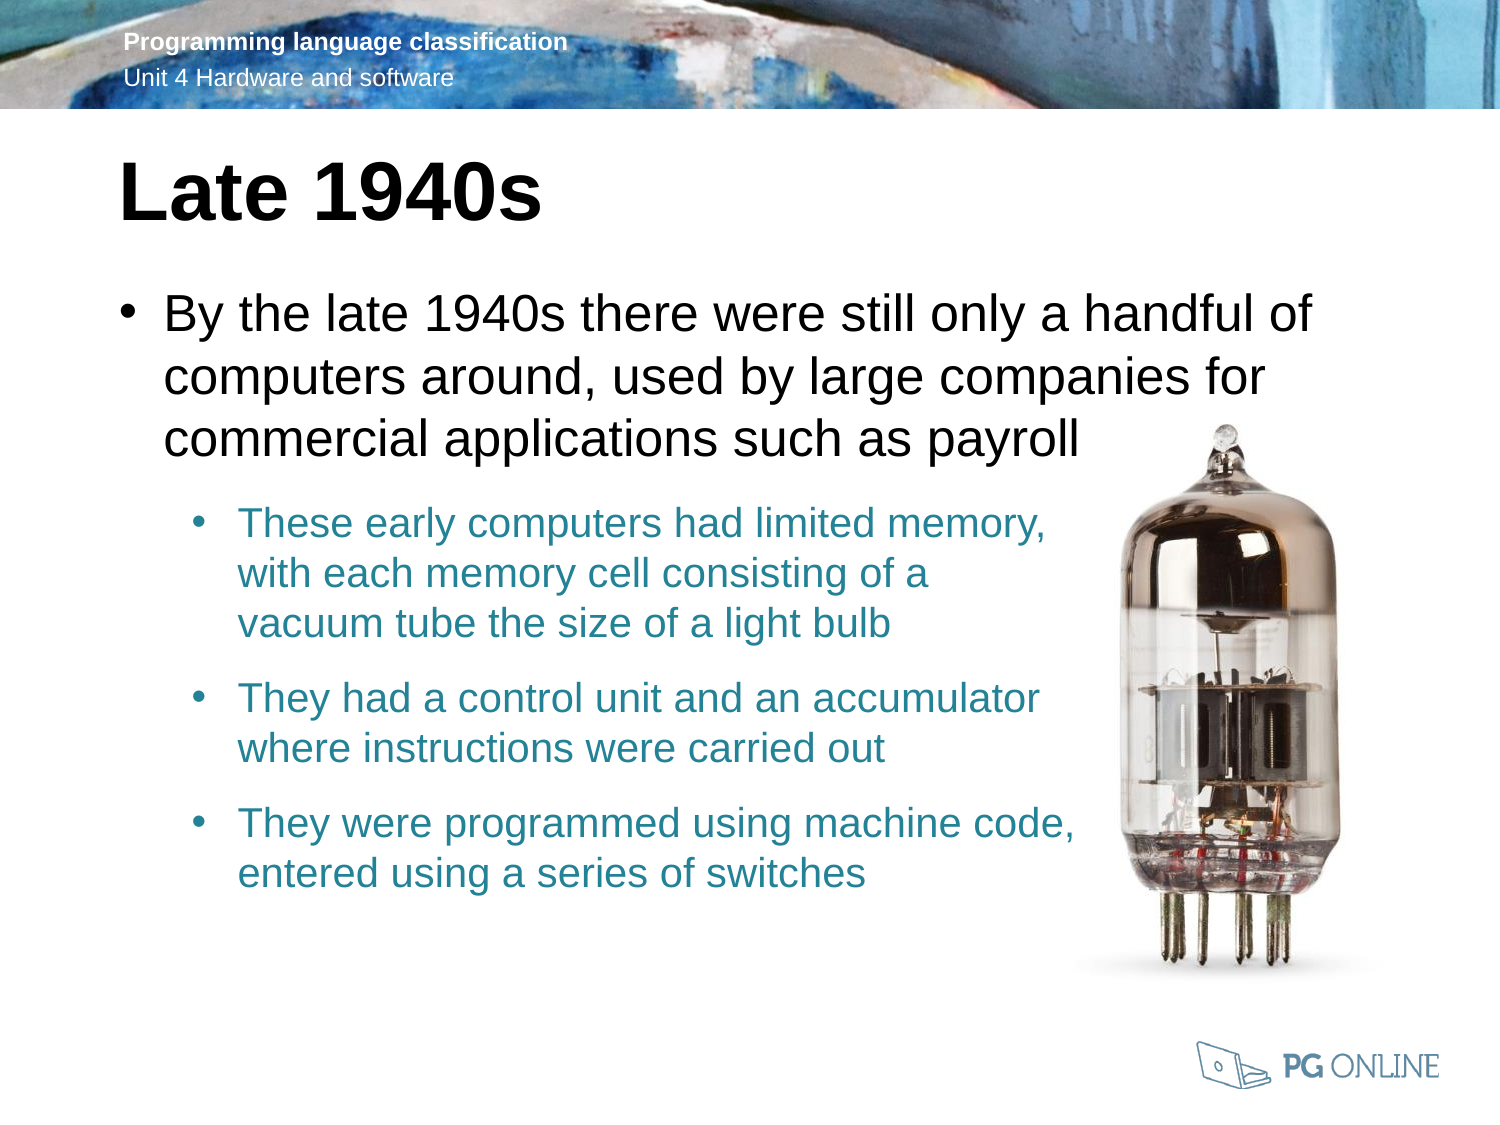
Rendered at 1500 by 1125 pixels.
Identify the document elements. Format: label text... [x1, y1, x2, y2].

picture [0, 0, 1500, 109]
list By the late 1940s there were still only a handful of computers around, used by large companies for commercial applications such as payroll These early computers had limited memory, with each memory cell consisting of a vacuum tube the size of a light bulb They had a control unit and an accumulator where instructions were carried out They were programmed using machine code, entered using a series of switches [118, 279, 1398, 847]
picture [1025, 407, 1427, 1034]
list Late 1940s [118, 148, 1401, 259]
